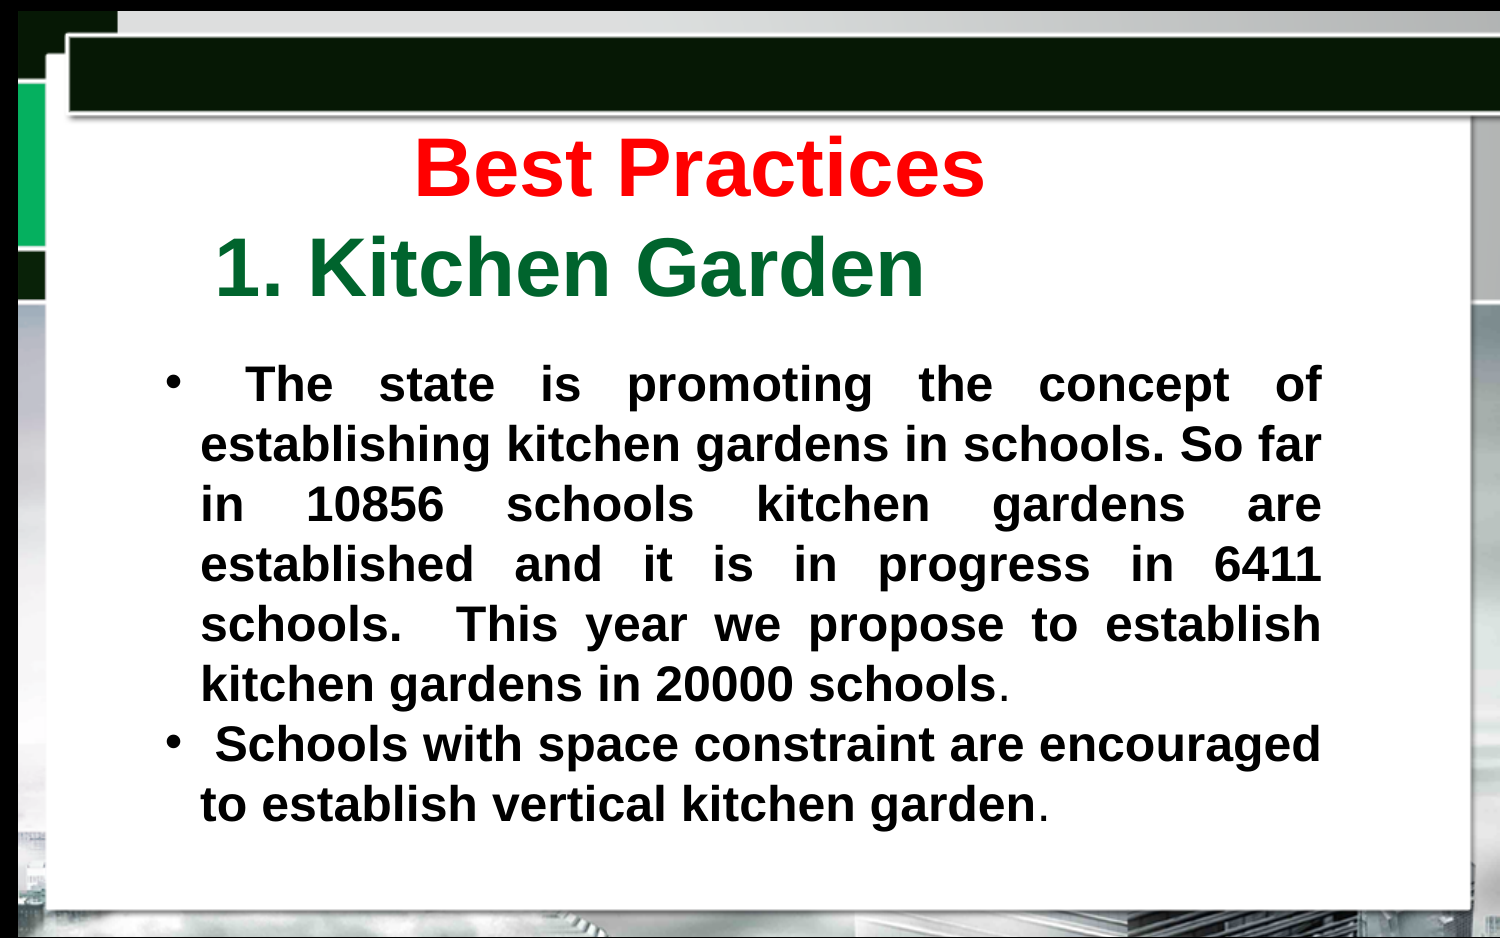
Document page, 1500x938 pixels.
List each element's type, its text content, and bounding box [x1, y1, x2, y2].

text_box The state is promoting the concept of establishing kitchen gardens in schools. So far in 10856 schools kitchen gardens are established and it is in progress in 6411 schools. This year we propose to establish kitchen gardens in 20000 schools. Schools with space constraint are encouraged to establish vertical kitchen garden. [149, 343, 1338, 839]
picture [18, 11, 1500, 937]
text_box Best Practices 1. Kitchen Garden [200, 106, 1200, 343]
